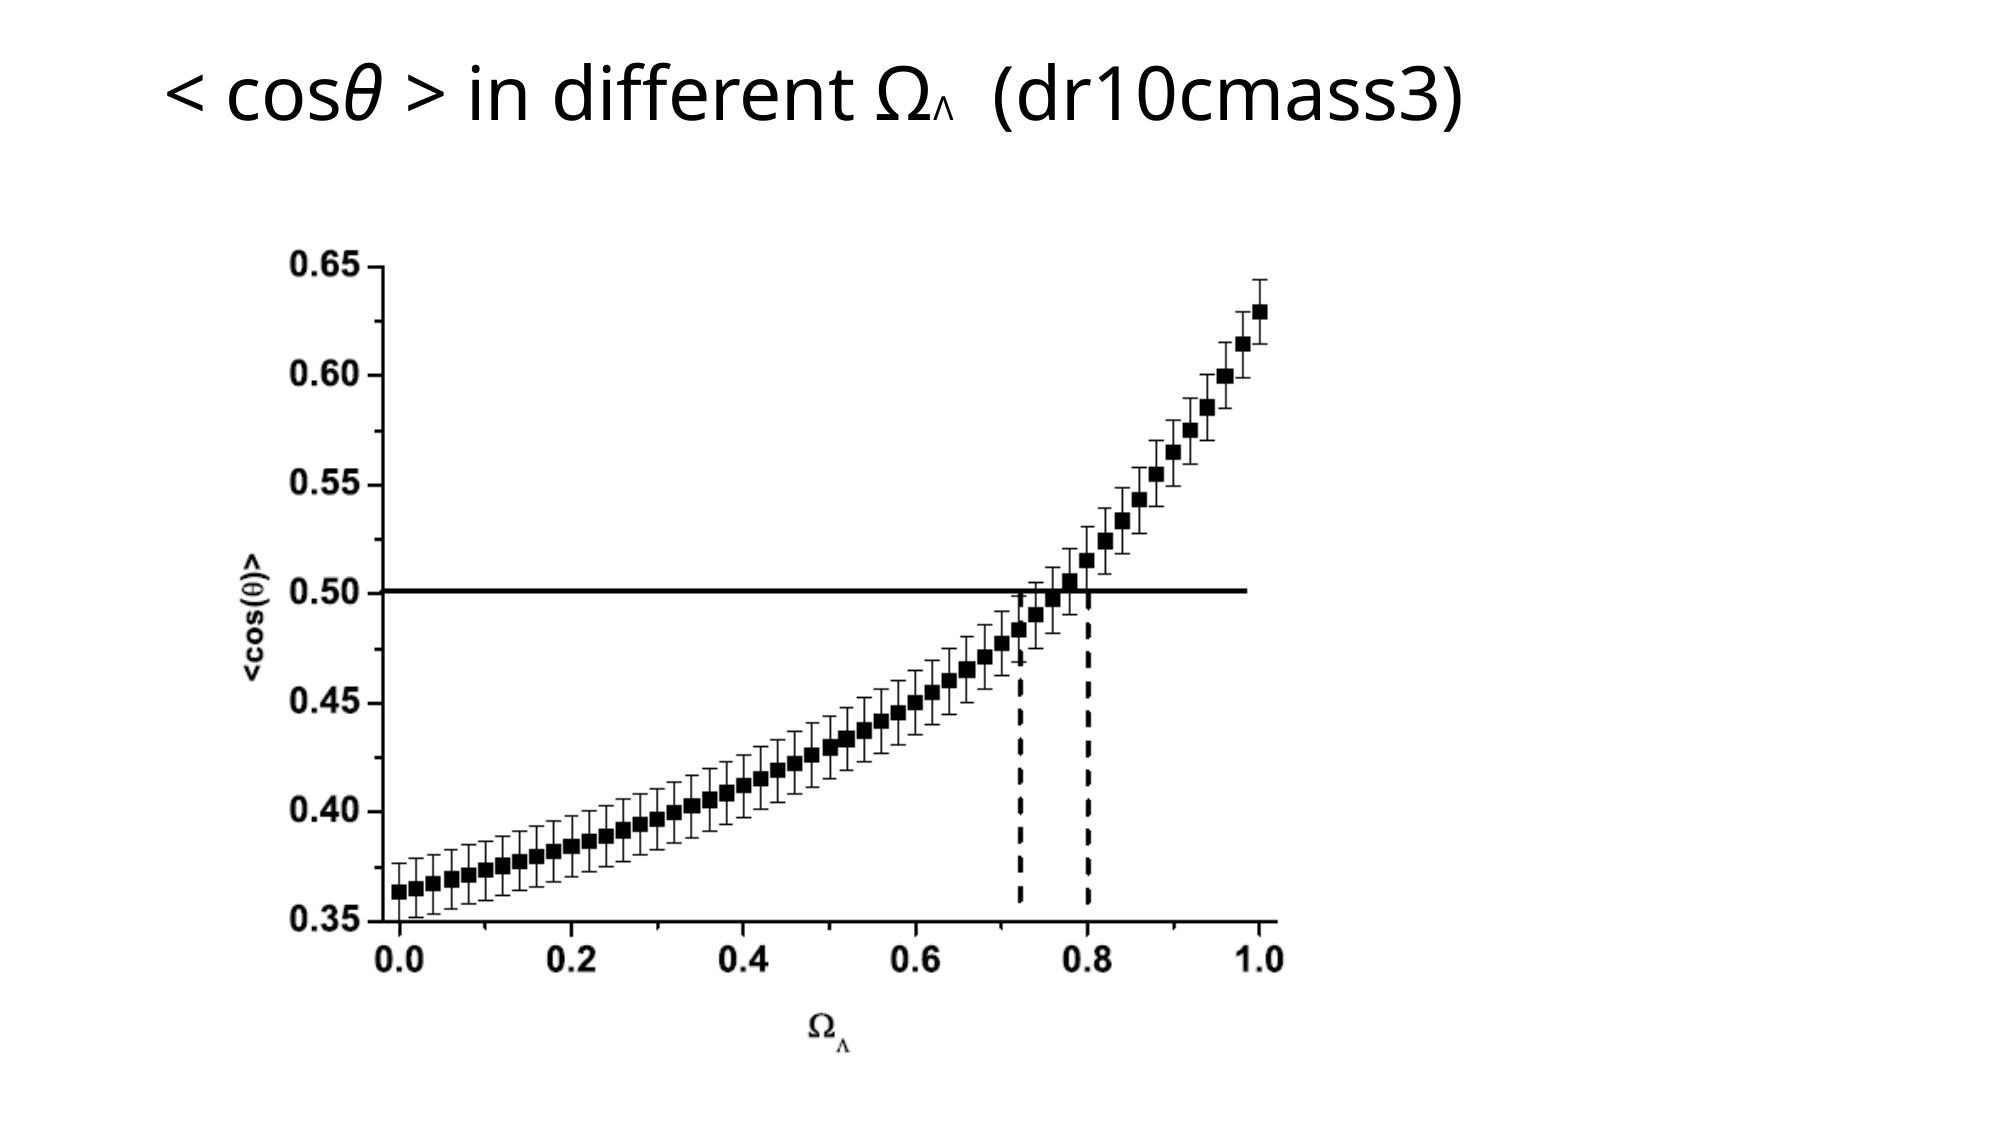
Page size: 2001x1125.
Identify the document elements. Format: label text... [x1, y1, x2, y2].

picture [166, 171, 1344, 1079]
text_box < cosθ > in different ΩΛ (dr10cmass3) [148, 37, 1761, 143]
